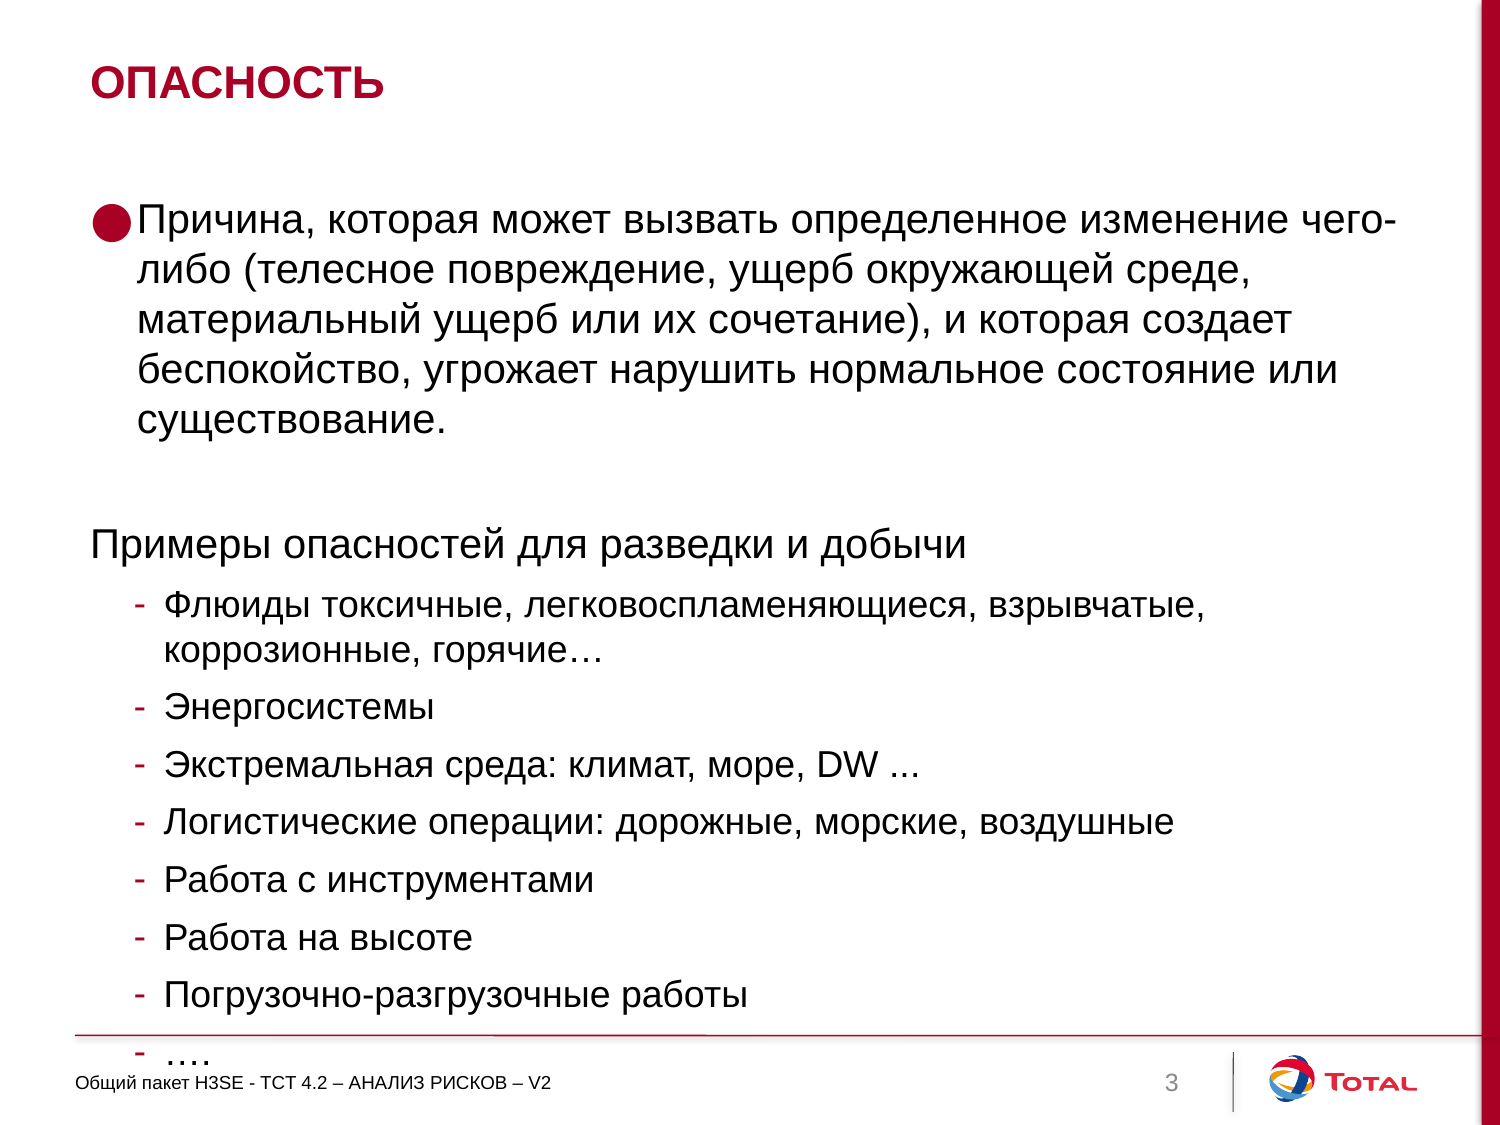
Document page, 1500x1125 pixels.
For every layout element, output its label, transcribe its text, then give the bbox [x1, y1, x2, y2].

picture [1260, 1045, 1426, 1112]
footer Общий пакет H3SE - TCT 4.2 – АНАЛИЗ РИСКОВ – V2 [75, 1051, 988, 1112]
list Причина, которая может вызвать определенное изменение чего-либо (телесное повреждение, ущерб окружающей среде, материальный ущерб или их сочетание), и которая создает беспокойство, угрожает нарушить нормальное состояние или существование. Примеры опасностей для разведки и добычи Флюиды токсичные, легковоспламеняющиеся, взрывчатые, коррозионные, горячие… Энергосистемы Экстремальная среда: климат, море, DW ... Логистические операции: дорожные, морские, воздушные Работа с инструментами Работа на высоте Погрузочно-разгрузочные работы …. [75, 184, 1424, 1012]
title ОПАСНОСТЬ [75, 45, 1424, 150]
slide_number 3 [1074, 1051, 1194, 1112]
